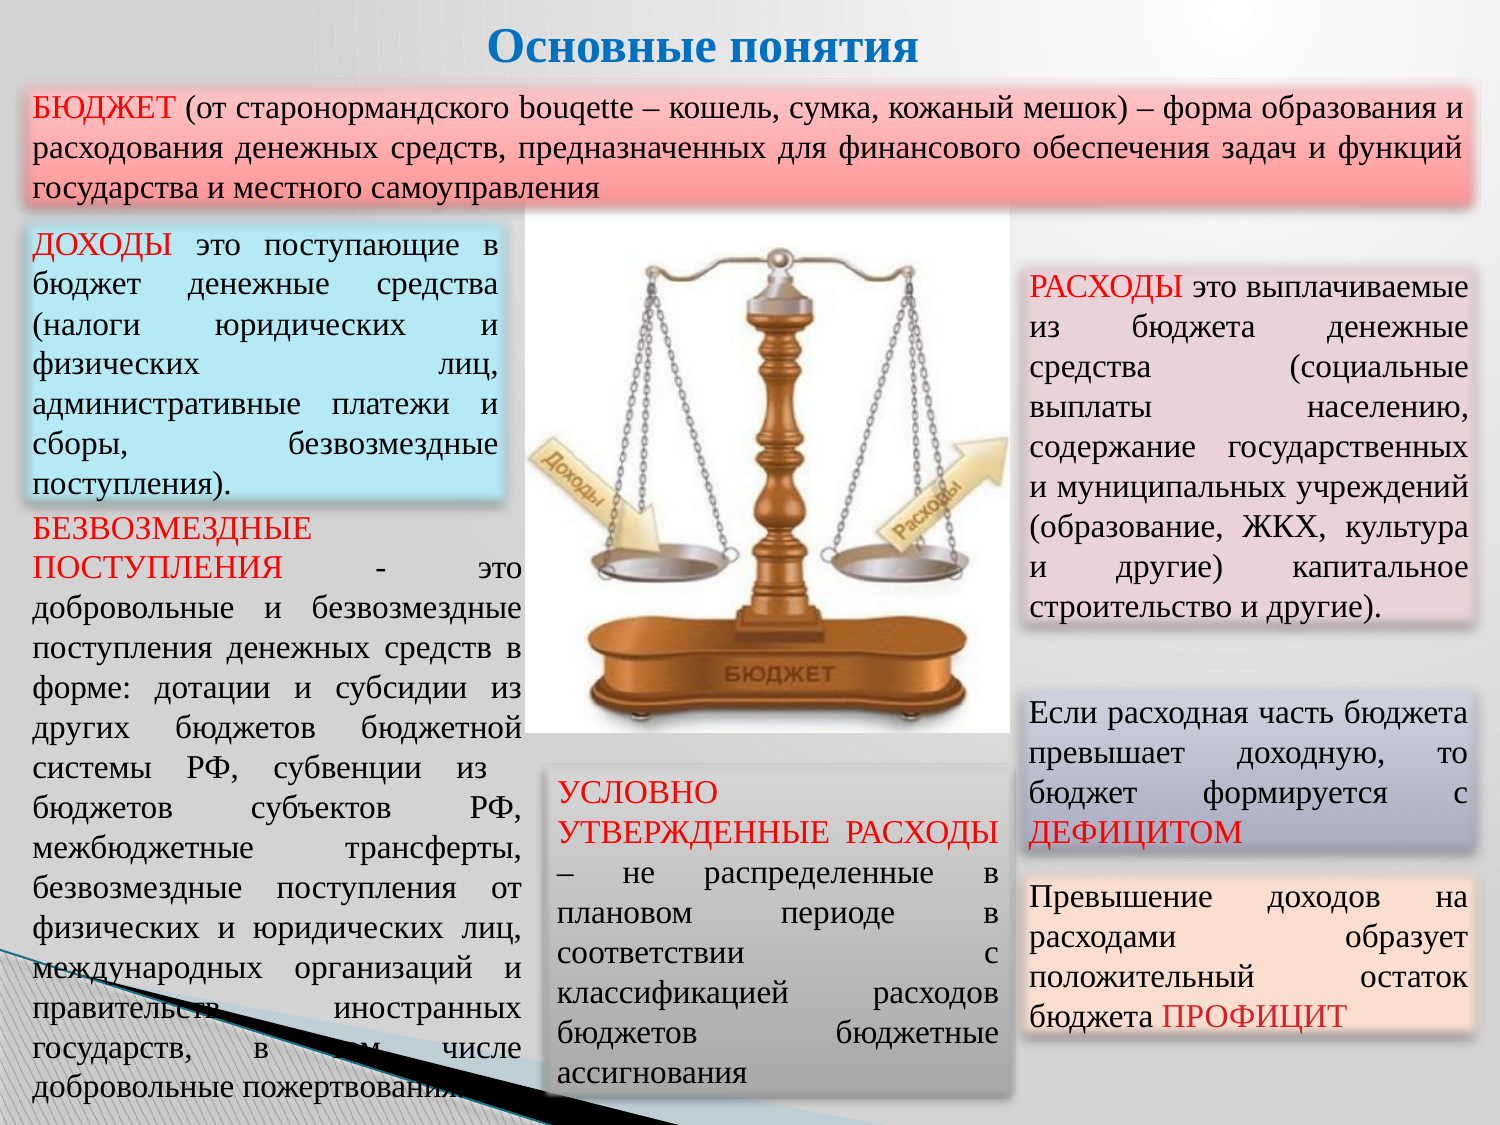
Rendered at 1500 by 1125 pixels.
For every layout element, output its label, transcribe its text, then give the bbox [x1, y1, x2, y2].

title Основные понятия [0, 7, 1406, 79]
text_box БЮДЖЕТ (от старонормандского bouqette – кошель, сумка, кожаный мешок) – форма образования и расходования денежных средств, предназначенных для финансового обеспечения задач и функций государства и местного самоуправления [34, 95, 1465, 197]
text_box РАСХОДЫ это выплачиваемые из бюджета денежные средства (социальные выплаты населению, содержание государственных и муниципальных учреждений (образование, ЖКХ, культура и другие) капитальное строительство и другие). [1030, 274, 1468, 616]
picture [525, 200, 1011, 733]
text_box Превышение доходов на расходами образует положительный остаток бюджета ПРОФИЦИТ [1030, 882, 1469, 1025]
text_box БЕЗВОЗМЕЗДНЫЕ ПОСТУПЛЕНИЯ - это добровольные и безвозмездные поступления денежных средств в форме: дотации и субсидии из других бюджетов бюджетной системы РФ, субвенции из бюджетов субъектов РФ, межбюджетные трансферты, безвозмездные поступления от физических и юридических лиц, международных организаций и правительств иностранных государств, в том числе добровольные пожертвования. [17, 498, 538, 1112]
text_box ДОХОДЫ это поступающие в бюджет денежные средства (налоги юридических и физических лиц, административные платежи и сборы, безвозмездные поступления). [34, 231, 498, 493]
text_box Если расходная часть бюджета превышает доходную, то бюджет формируется с ДЕФИЦИТОМ [1030, 698, 1469, 842]
text_box УСЛОВНО УТВЕРЖДЕННЫЕ РАСХОДЫ – не распределенные в плановом периоде в соответствии с классификацией расходов бюджетов бюджетные ассигнования [550, 771, 1008, 1091]
